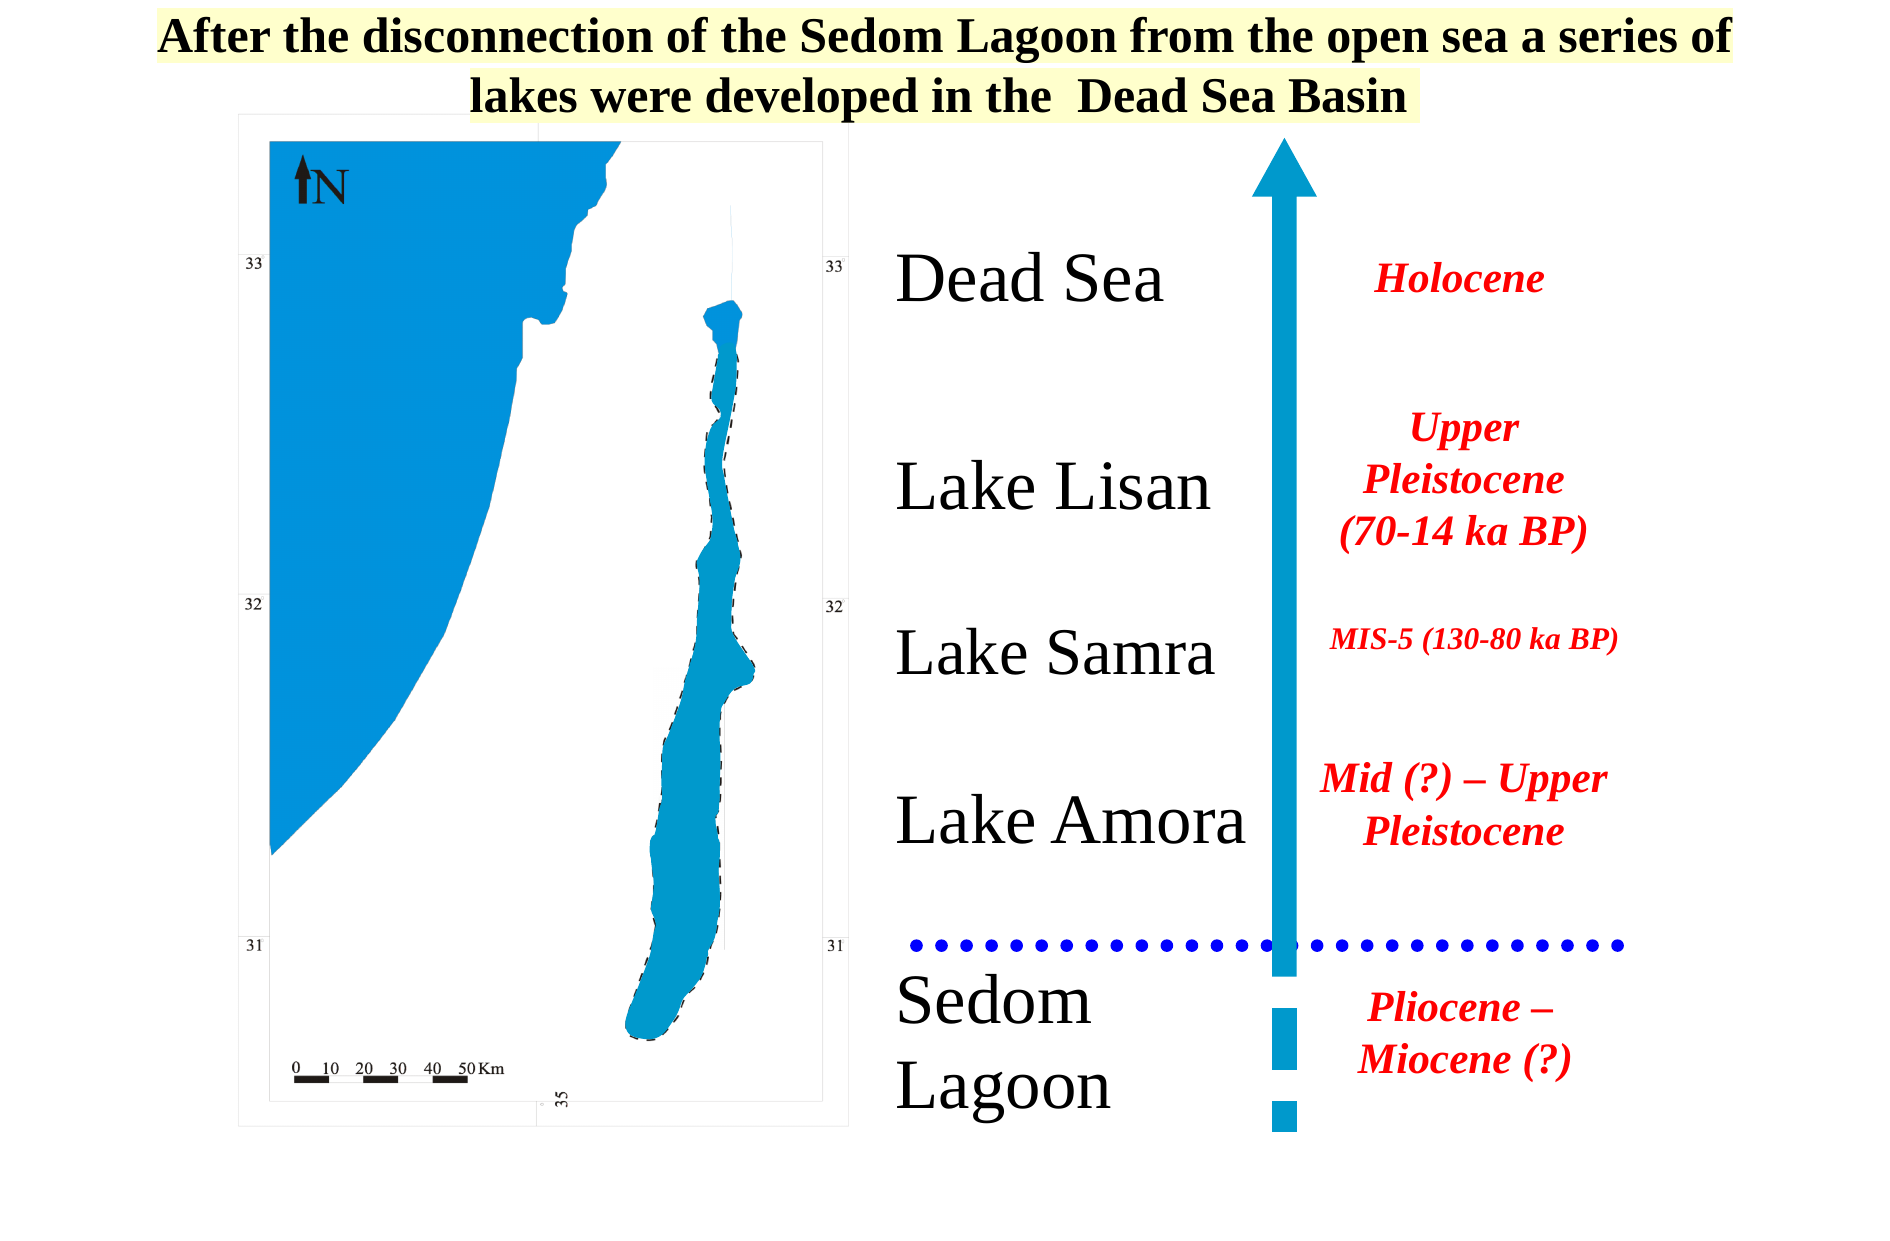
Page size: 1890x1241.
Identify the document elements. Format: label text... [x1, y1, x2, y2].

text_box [624, 340, 754, 1040]
text_box [1251, 137, 1317, 223]
text_box Mid (?) – Upper Pleistocene [1305, 742, 1623, 861]
text_box Upper Pleistocene (70-14 ka BP) [1323, 390, 1605, 562]
text_box Dead Sea Lake Lisan Lake Samra Lake Amora Sedom Lagoon [880, 223, 1427, 1130]
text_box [236, 112, 851, 1128]
text_box Holocene [1359, 242, 1561, 309]
text_box MIS-5 (130-80 ka BP) [1300, 610, 1650, 663]
text_box After the disconnection of the Sedom Lagoon from the open sea a series of lakes were developed in the Dead Sea Basin [100, 0, 1790, 130]
text_box Pliocene – Miocene (?) [1343, 970, 1589, 1090]
